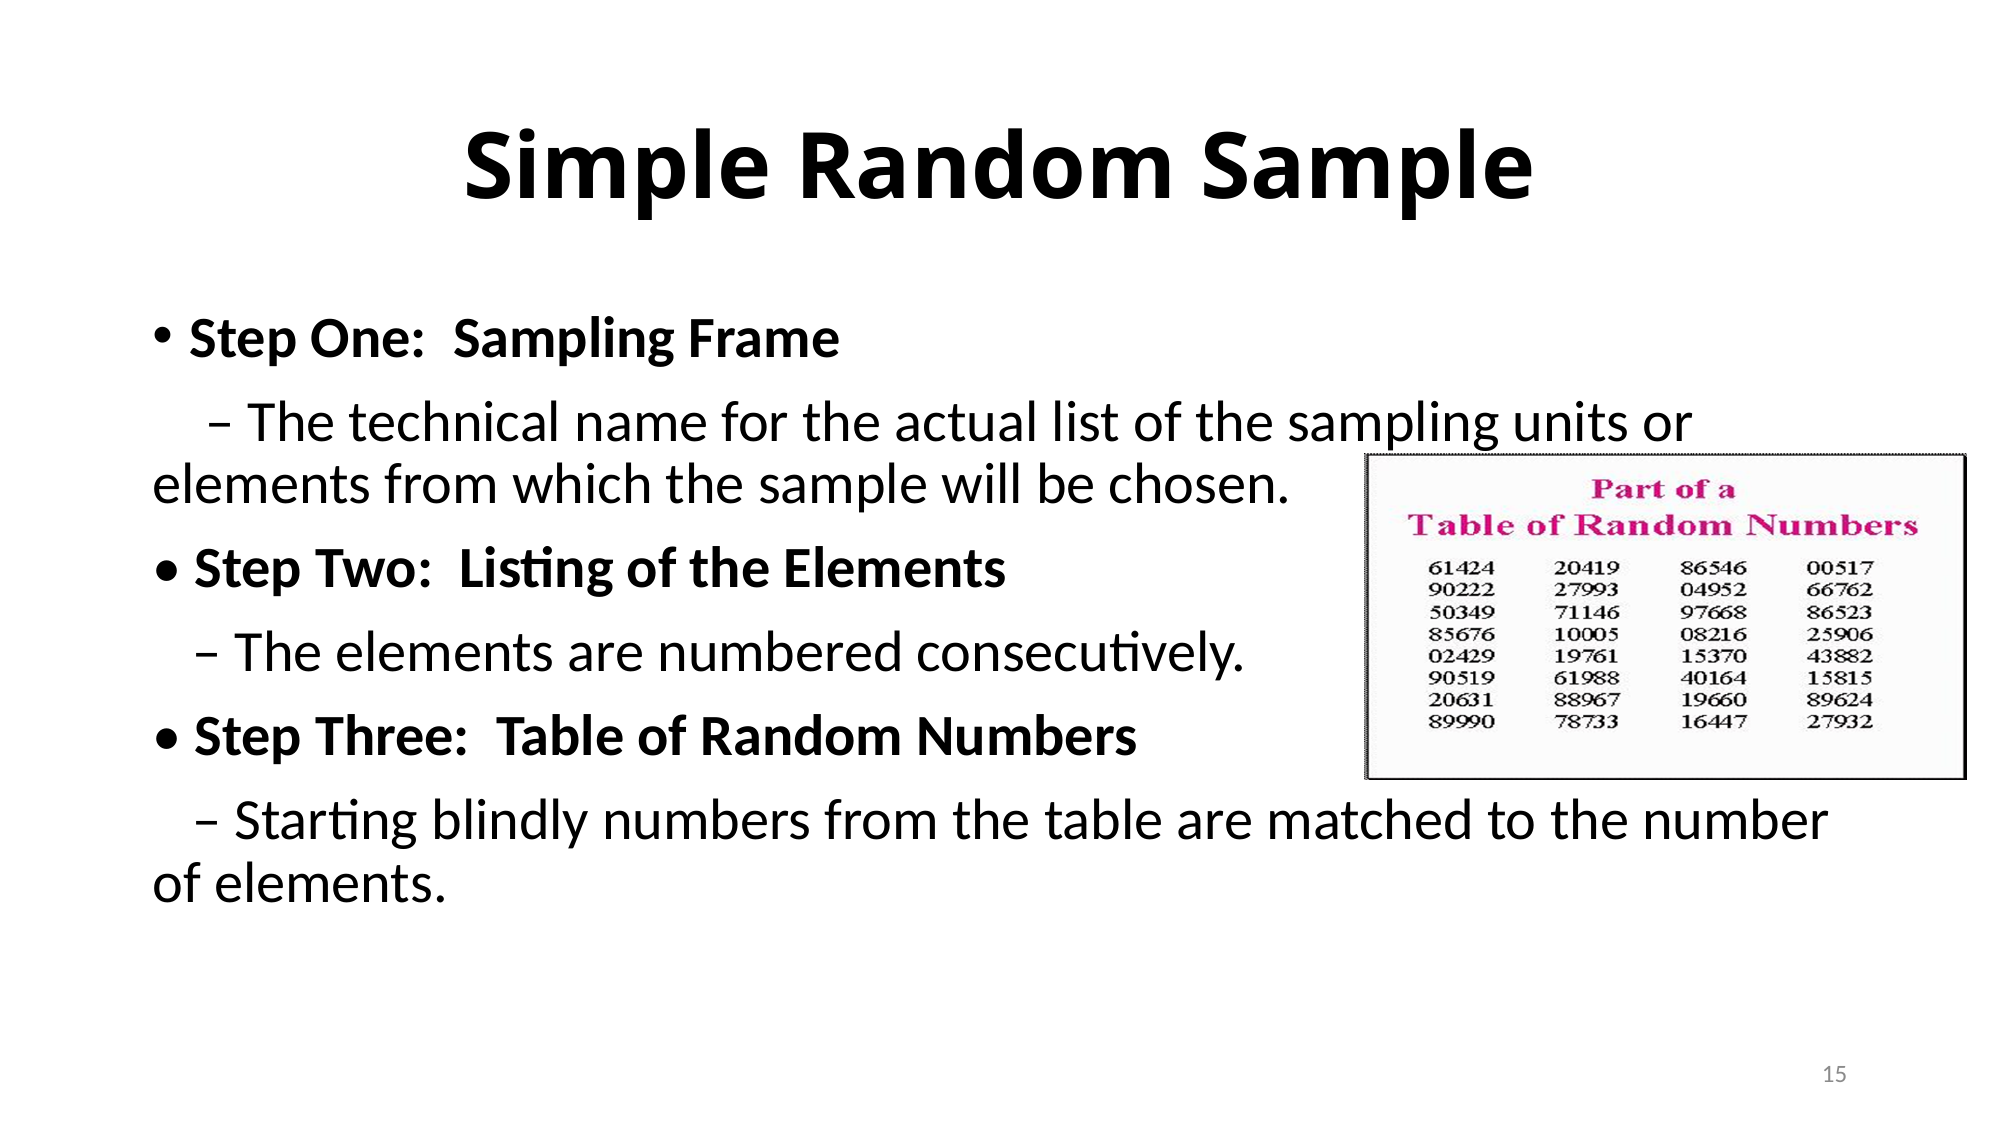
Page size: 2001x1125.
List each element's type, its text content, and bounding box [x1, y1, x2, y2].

title Simple Random Sample [137, 59, 1863, 278]
list Step One: Sampling Frame – The technical name for the actual list of the sampling units or elements from which the sample will be chosen. • Step Two: Listing of the Elements – The elements are numbered consecutively. • Step Three: Table of Random Numbers – Starting blindly numbers from the table are matched to the number of elements. [137, 299, 1863, 1014]
slide_number 15 [1412, 1042, 1863, 1103]
picture [1364, 453, 1967, 780]
